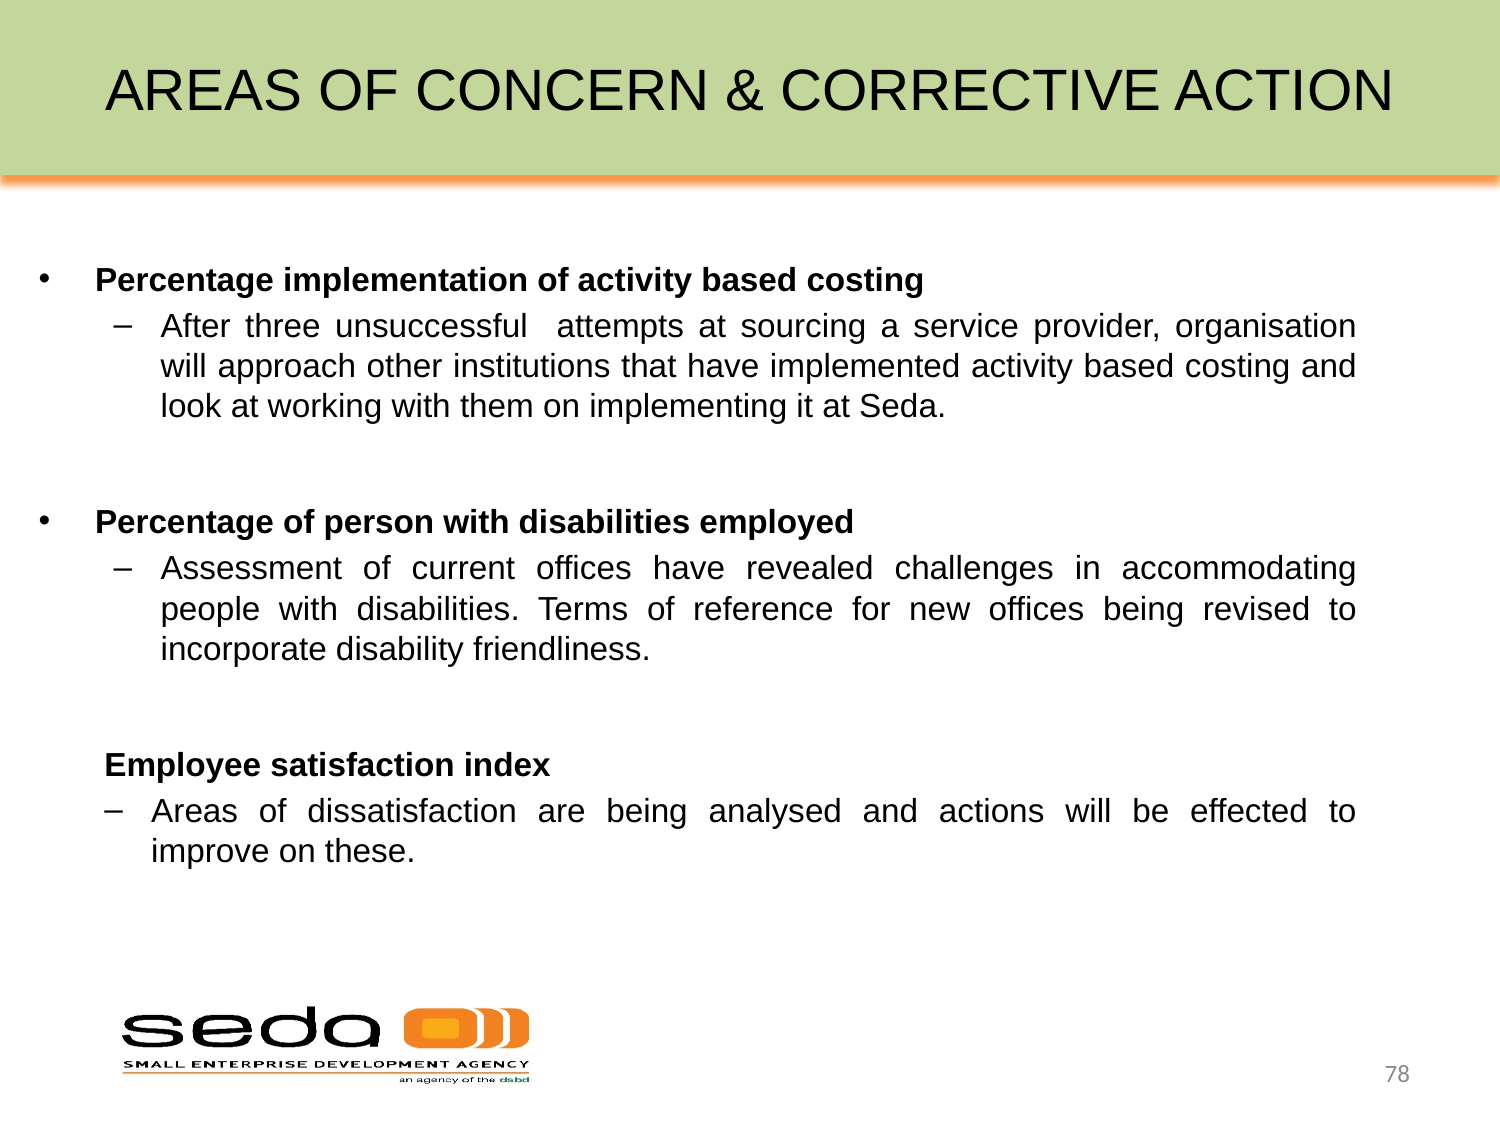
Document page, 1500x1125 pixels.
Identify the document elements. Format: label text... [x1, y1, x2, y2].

title AREAS OF CONCERN & CORRECTIVE ACTION [0, 0, 1500, 175]
picture [112, 999, 538, 1086]
slide_number 78 [1074, 1042, 1425, 1103]
list Percentage implementation of activity based costing After three unsuccessful attempts at sourcing a service provider, organisation will approach other institutions that have implemented activity based costing and look at working with them on implementing it at Seda. Percentage of person with disabilities employed Assessment of current offices have revealed challenges in accommodating people with disabilities. Terms of reference for new offices being revised to incorporate disability friendliness. Employee satisfaction index Areas of dissatisfaction are being analysed and actions will be effected to improve on these. [23, 203, 1374, 960]
